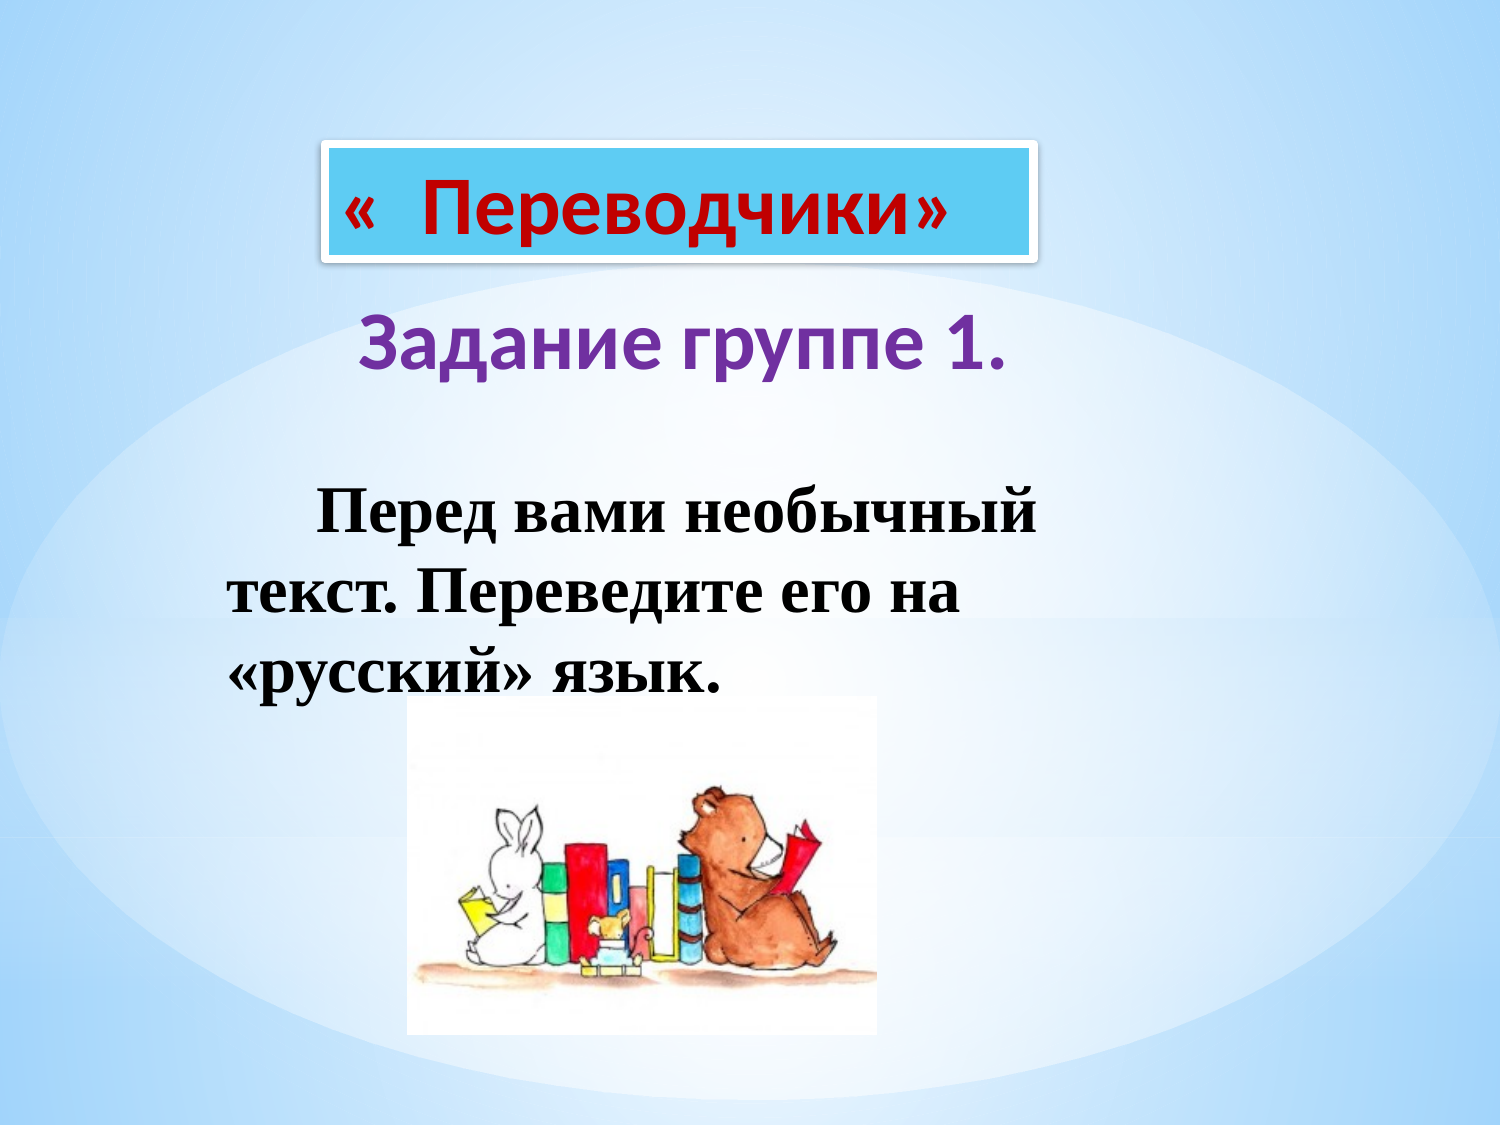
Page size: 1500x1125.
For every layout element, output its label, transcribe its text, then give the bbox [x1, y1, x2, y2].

text_box Задание группе 1. Перед вами необычный текст. Переведите его на «русский» язык. [211, 278, 1157, 794]
text_box « Переводчики» [321, 140, 1038, 263]
picture [407, 696, 877, 1035]
